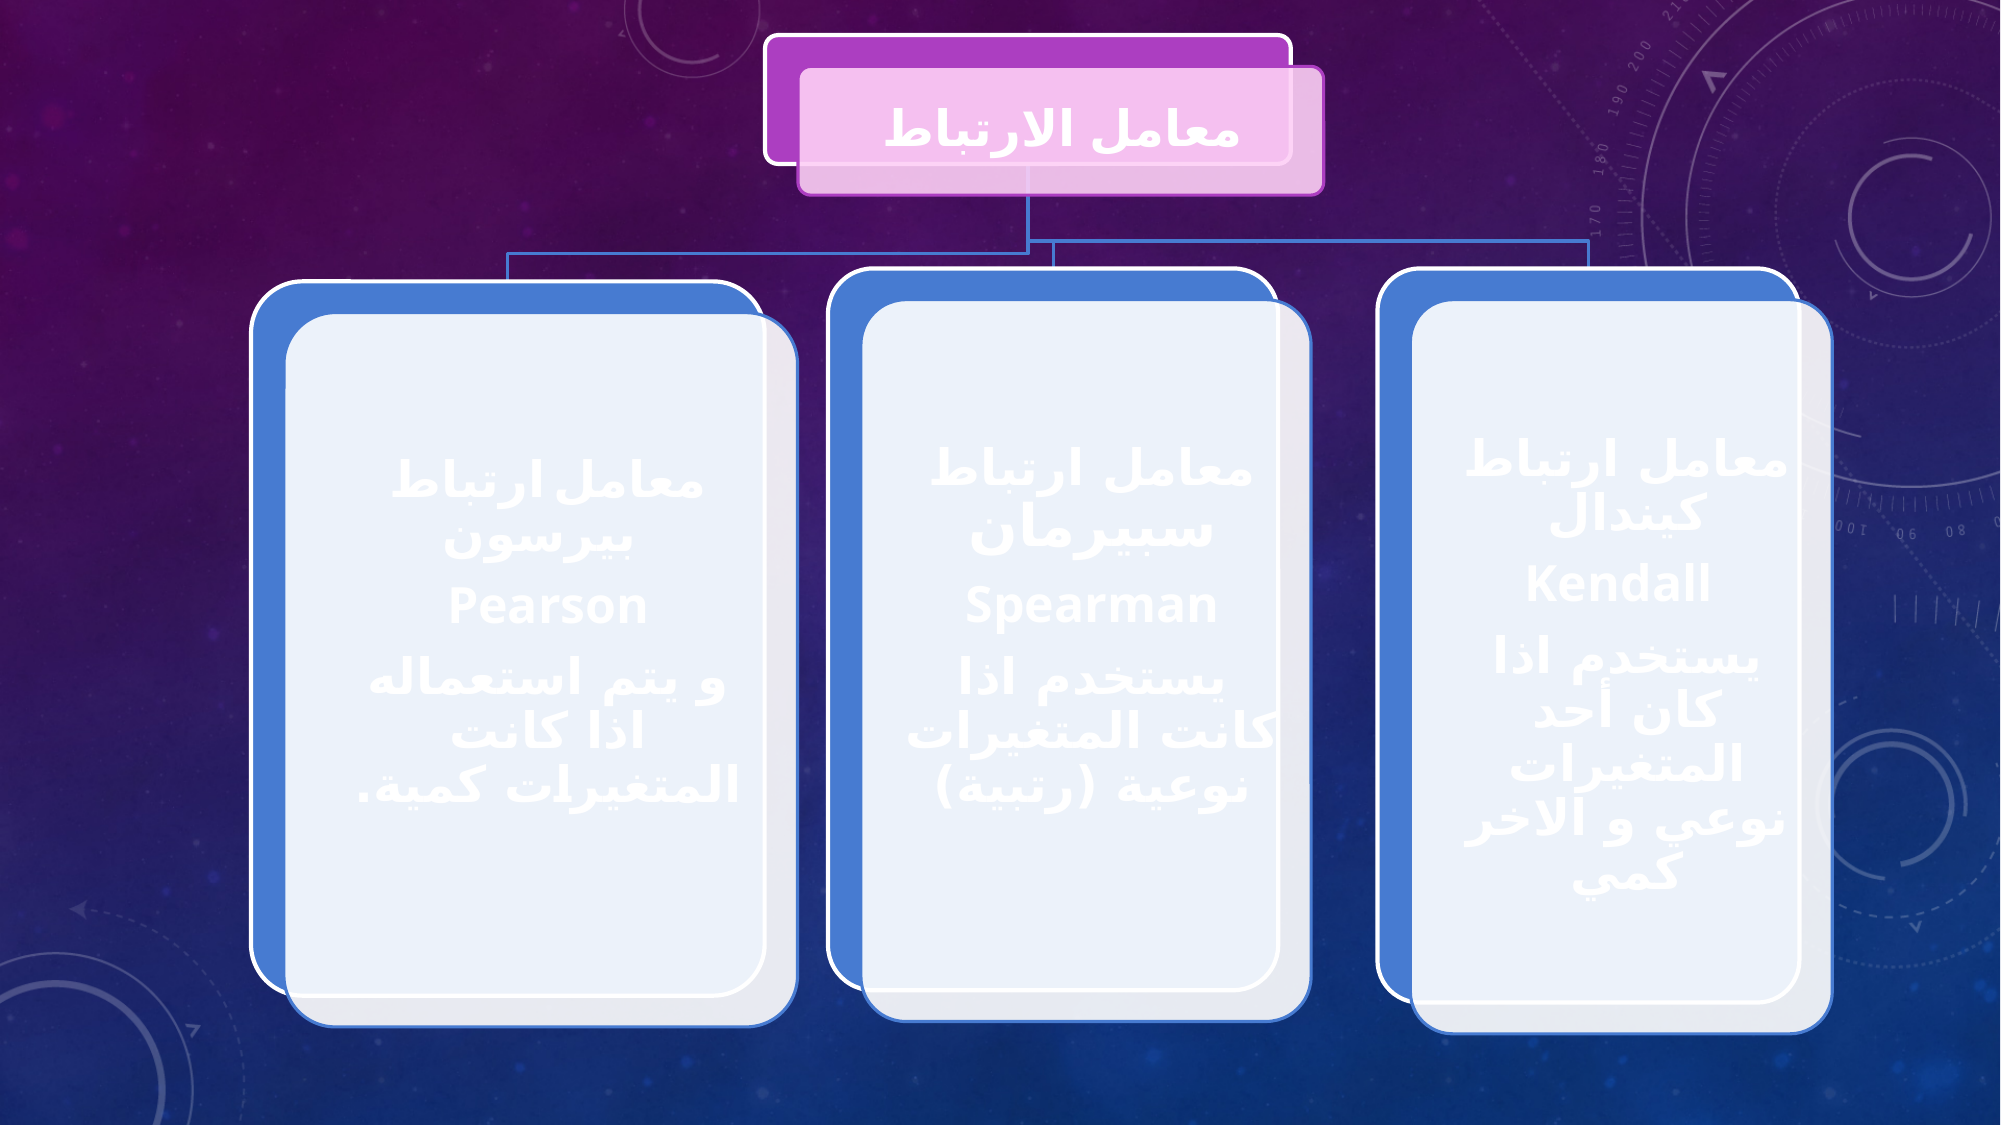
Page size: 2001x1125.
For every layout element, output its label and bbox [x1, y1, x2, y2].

picture [0, 0, 2001, 1125]
text_box [92, 66, 1960, 1047]
